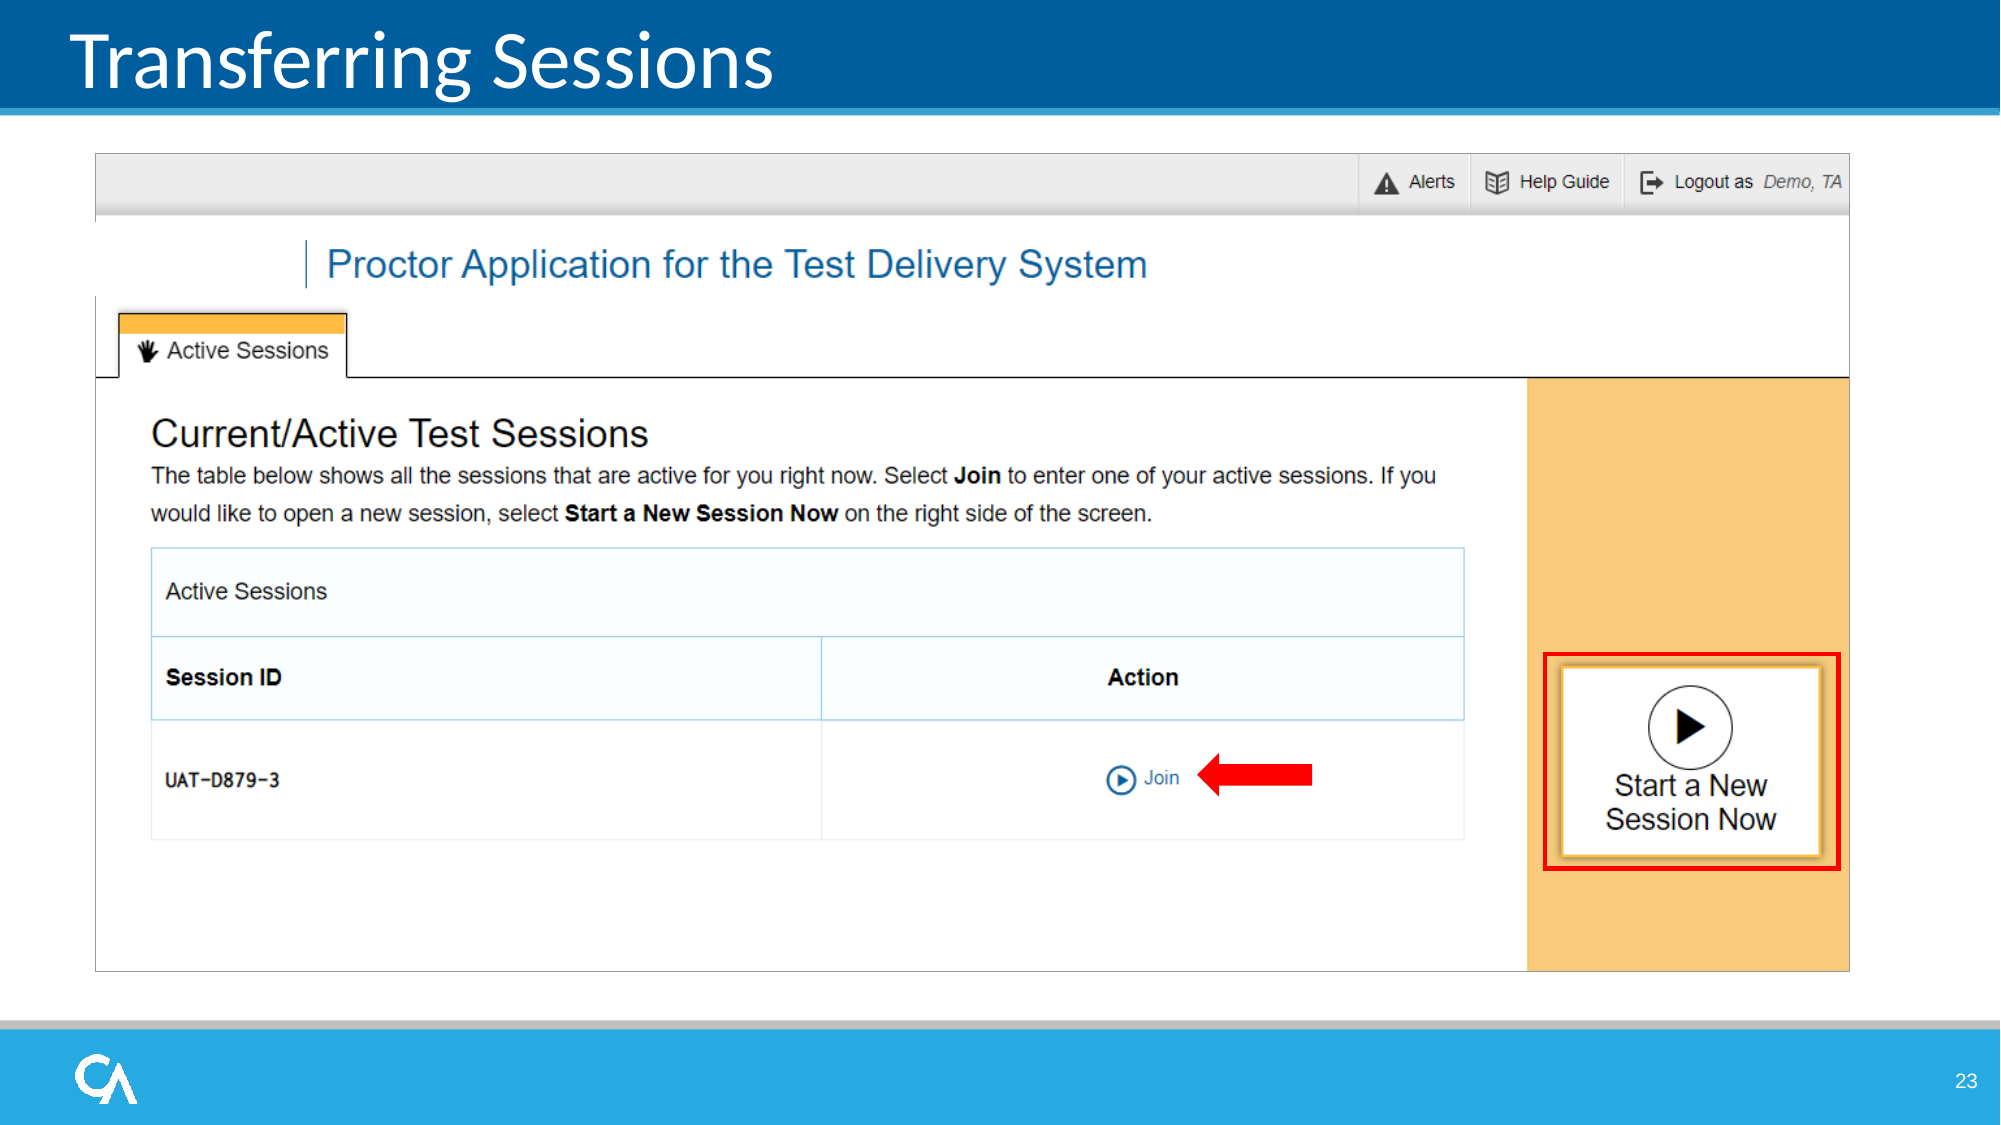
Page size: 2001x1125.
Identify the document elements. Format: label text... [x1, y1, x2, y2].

slide_number 23 [1877, 1057, 1993, 1103]
picture [75, 1054, 138, 1104]
picture [95, 153, 1850, 972]
title Transferring Sessions [69, 20, 1878, 106]
